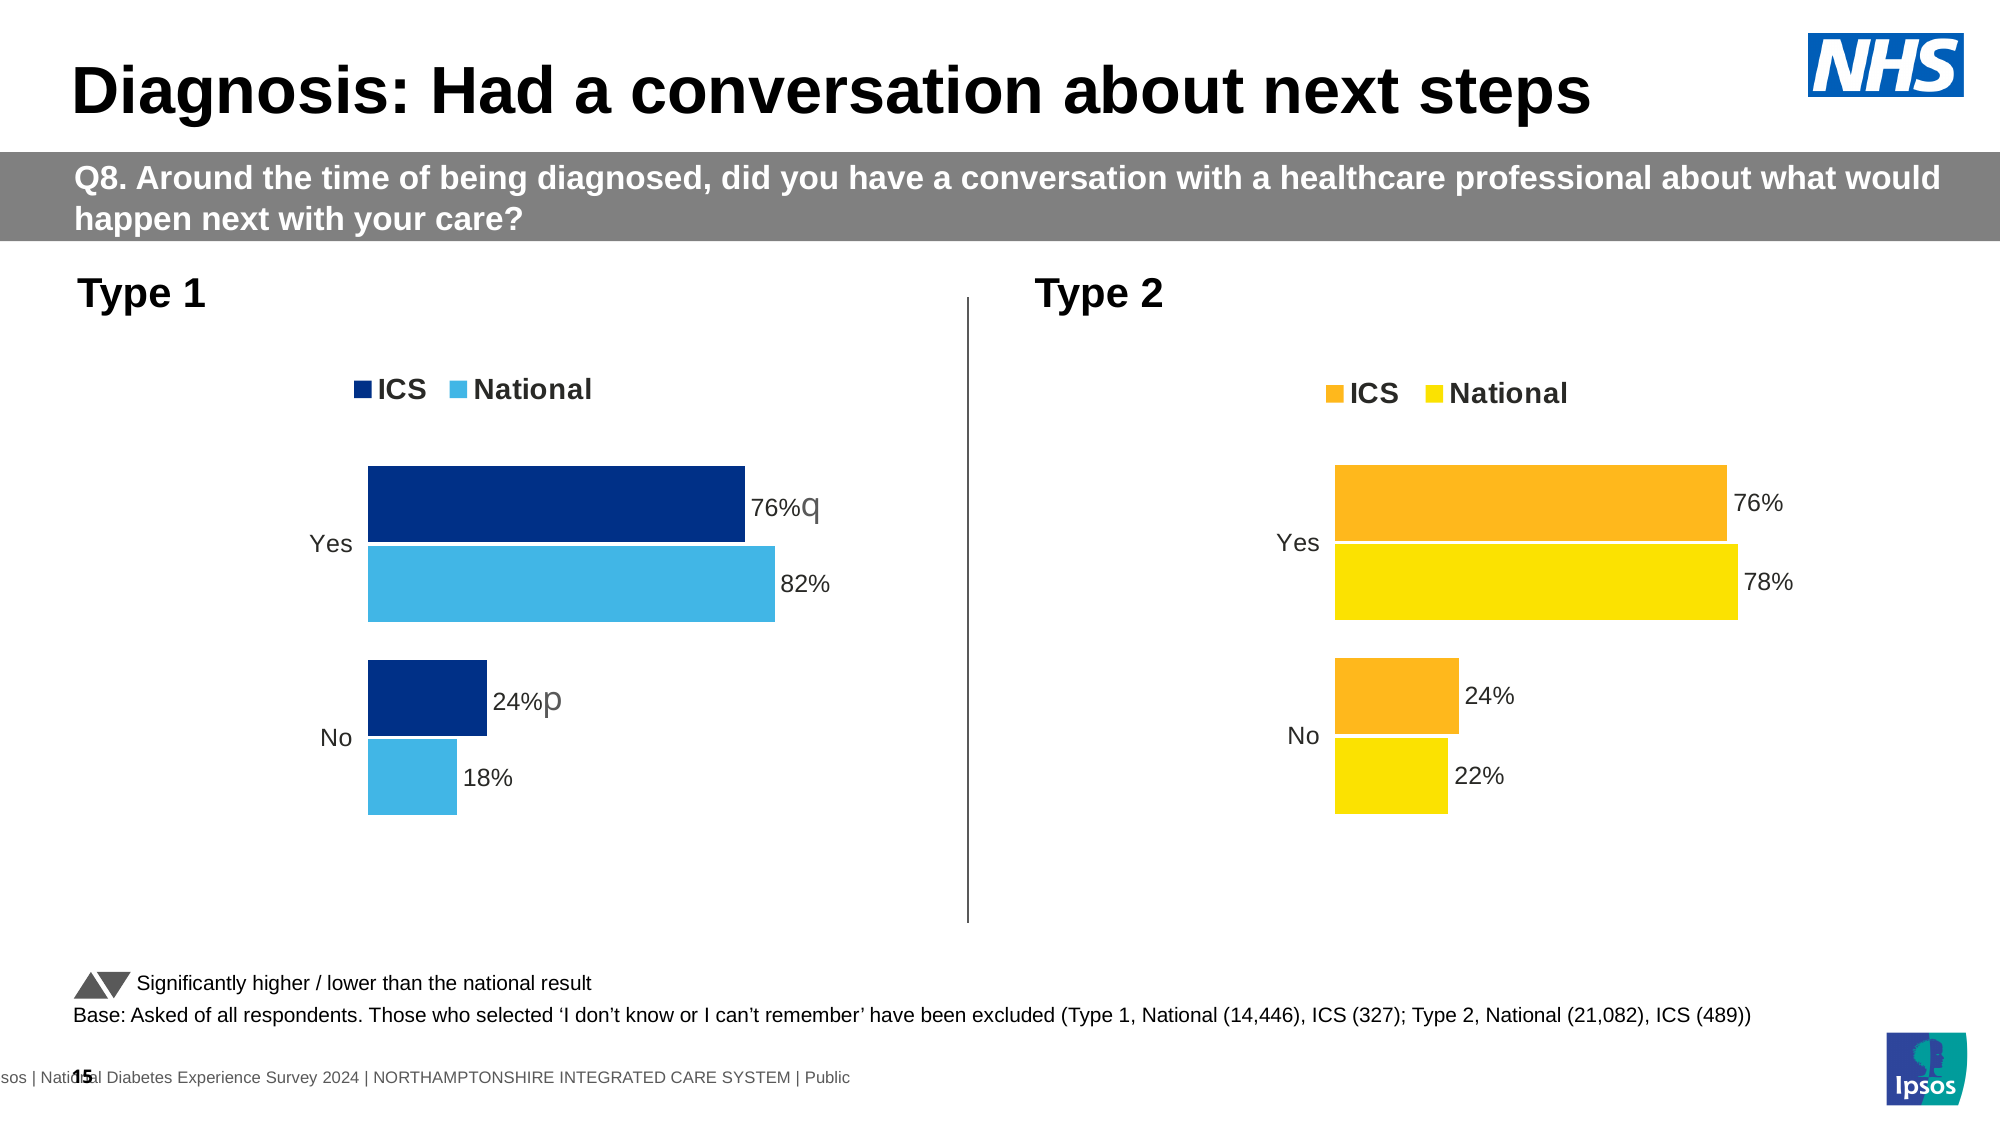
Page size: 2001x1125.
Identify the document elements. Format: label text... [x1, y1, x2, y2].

text_box Base: Asked of all respondents. Those who selected ‘I don’t know or I can’t remember’ have been excluded (Type 1, National (14,446), ICS (327); Type 2, National (21,082), ICS (489)) [73, 1001, 1886, 1027]
slide_number 15 [71, 1030, 122, 1090]
text_box Q8. Around the time of being diagnosed, did you have a conversation with a healthcare professional about what would happen next with your care? [0, 152, 2000, 242]
picture [1807, 33, 1964, 97]
table_header Significantly higher / lower than the national result [122, 964, 648, 1001]
picture [1886, 1032, 1968, 1106]
text_box Type 2 [922, 265, 1276, 316]
text_box Type 1 [0, 265, 319, 316]
text_box [94, 970, 122, 1001]
chart [1053, 355, 1964, 855]
title Diagnosis: Had a conversation about next steps [71, 32, 1809, 124]
chart [96, 355, 969, 855]
text_box [71, 970, 110, 1000]
